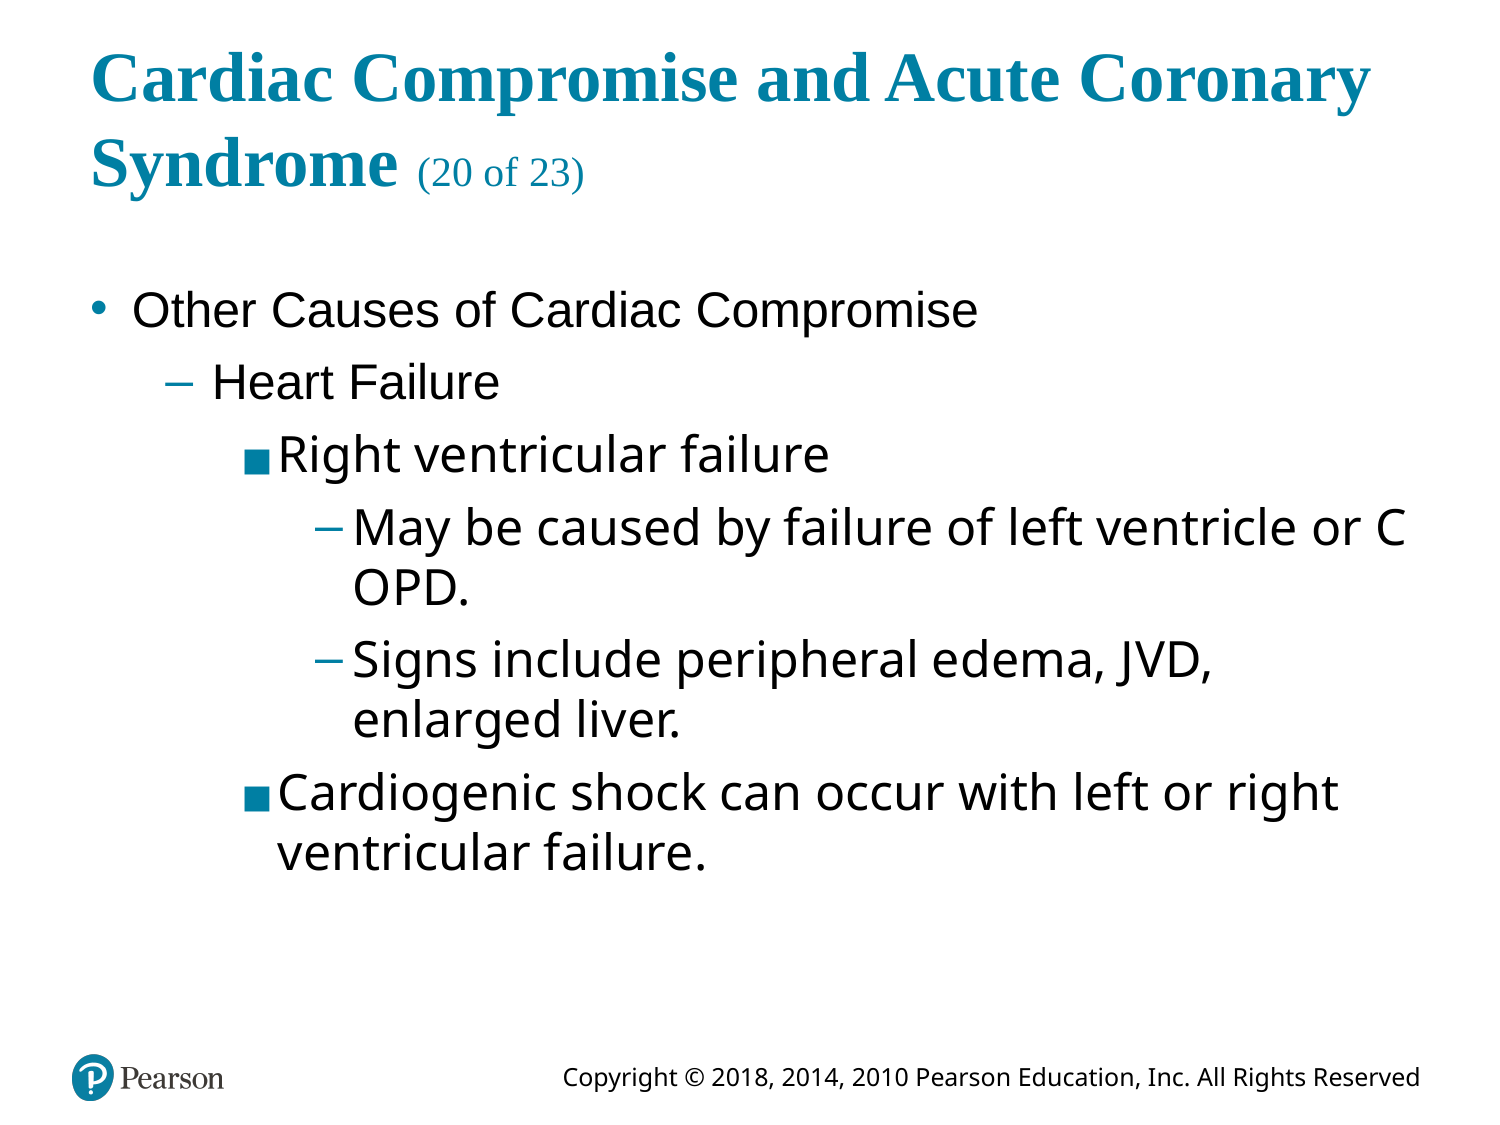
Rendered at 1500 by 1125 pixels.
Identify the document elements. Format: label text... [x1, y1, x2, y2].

title Cardiac Compromise and Acute Coronary Syndrome (20 of 23) [75, 35, 1425, 216]
picture [72, 1087, 83, 1101]
picture [80, 1063, 106, 1088]
picture [98, 1054, 224, 1101]
picture [72, 1054, 88, 1070]
list Other Causes of Cardiac Compromise Heart Failure Right ventricular failure May be caused by failure of left ventricle or C O P D. Signs include peripheral edema, J V D, enlarged liver. Cardiogenic shock can occur with left or right ventricular failure. [75, 262, 1425, 1005]
